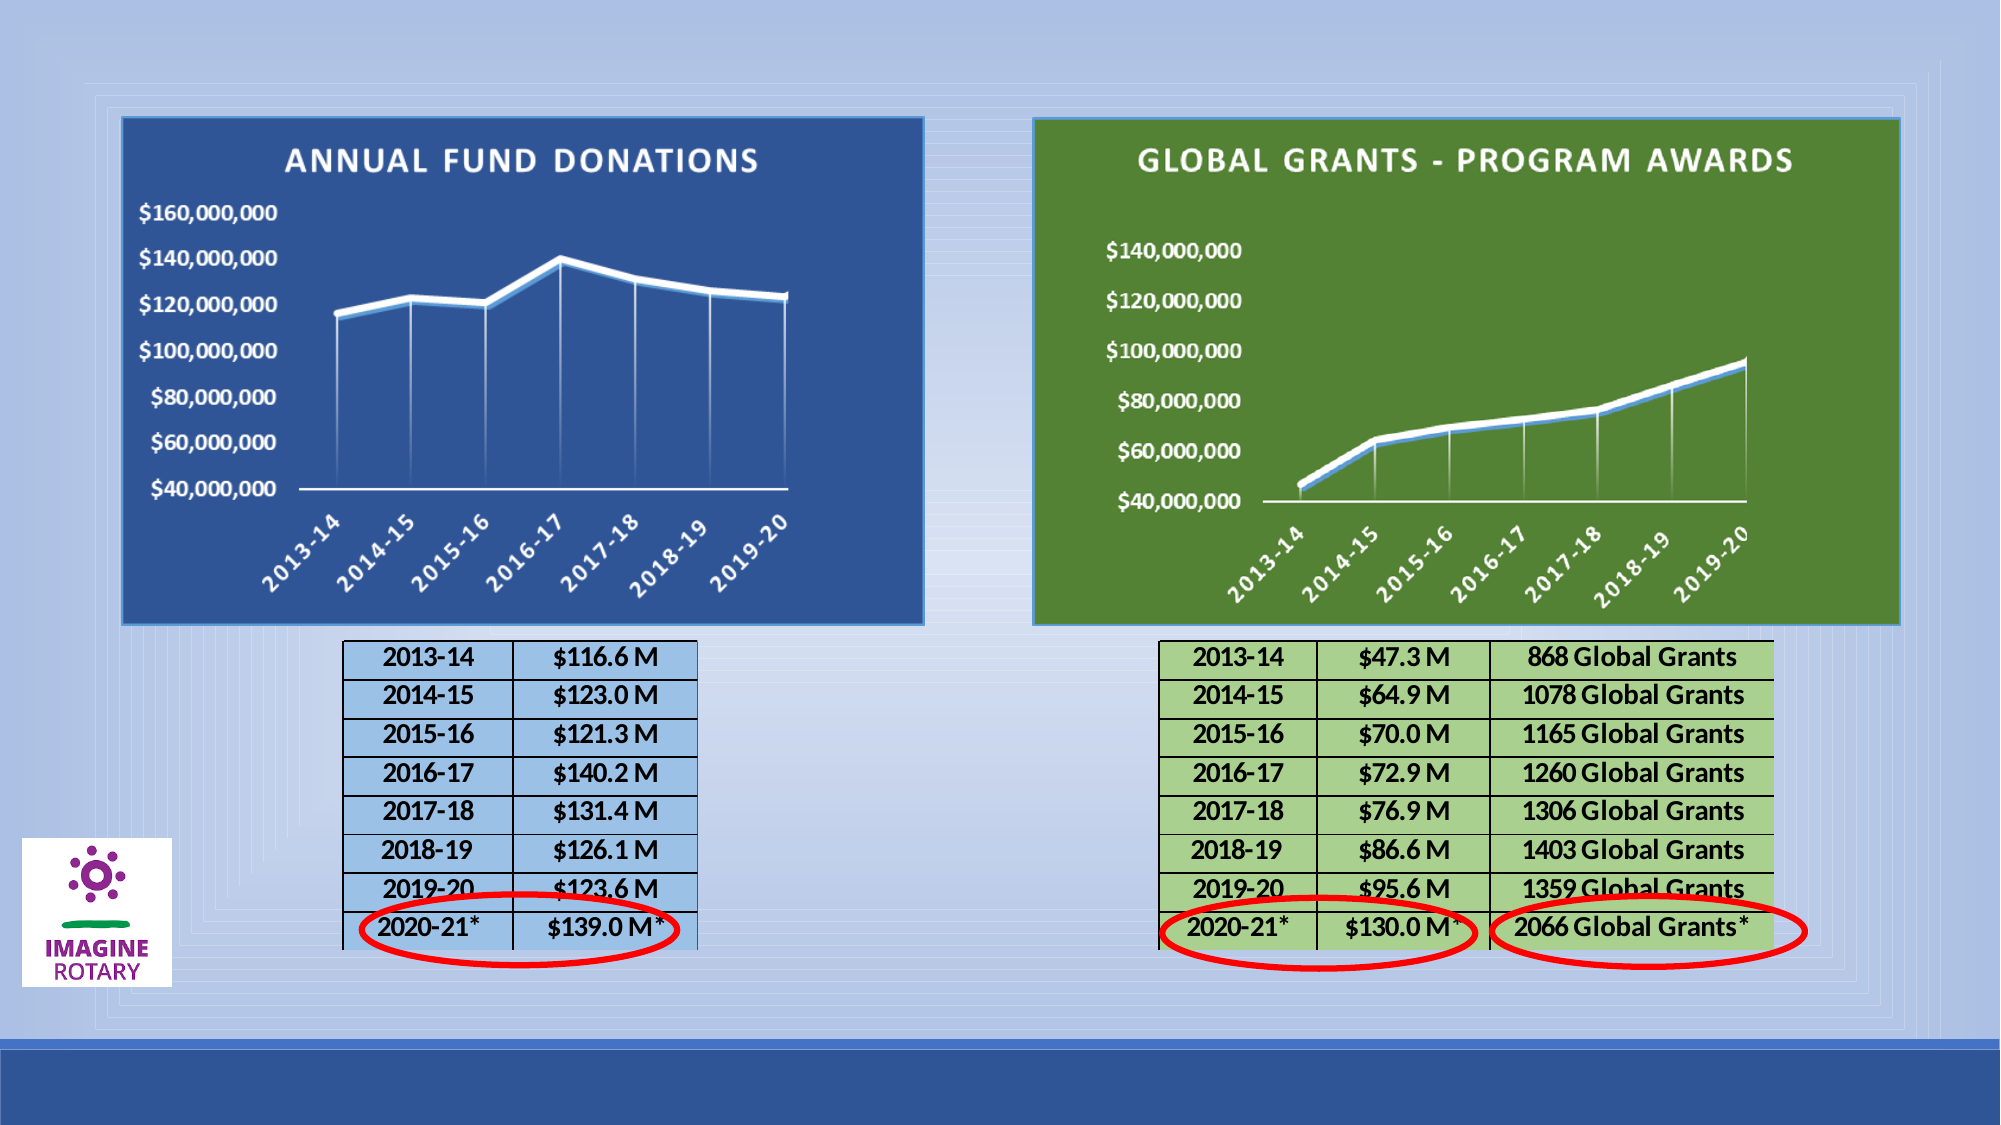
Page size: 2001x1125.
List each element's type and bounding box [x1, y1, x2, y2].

text_box [1221, 961, 1416, 969]
text_box [1562, 961, 1735, 967]
picture [120, 116, 925, 626]
text_box [769, 205, 906, 618]
picture [341, 639, 700, 952]
picture [1157, 639, 1777, 952]
text_box [1728, 209, 1864, 621]
picture [22, 838, 172, 988]
text_box [1785, 914, 1805, 949]
picture [1032, 116, 1902, 626]
text_box [445, 961, 594, 966]
